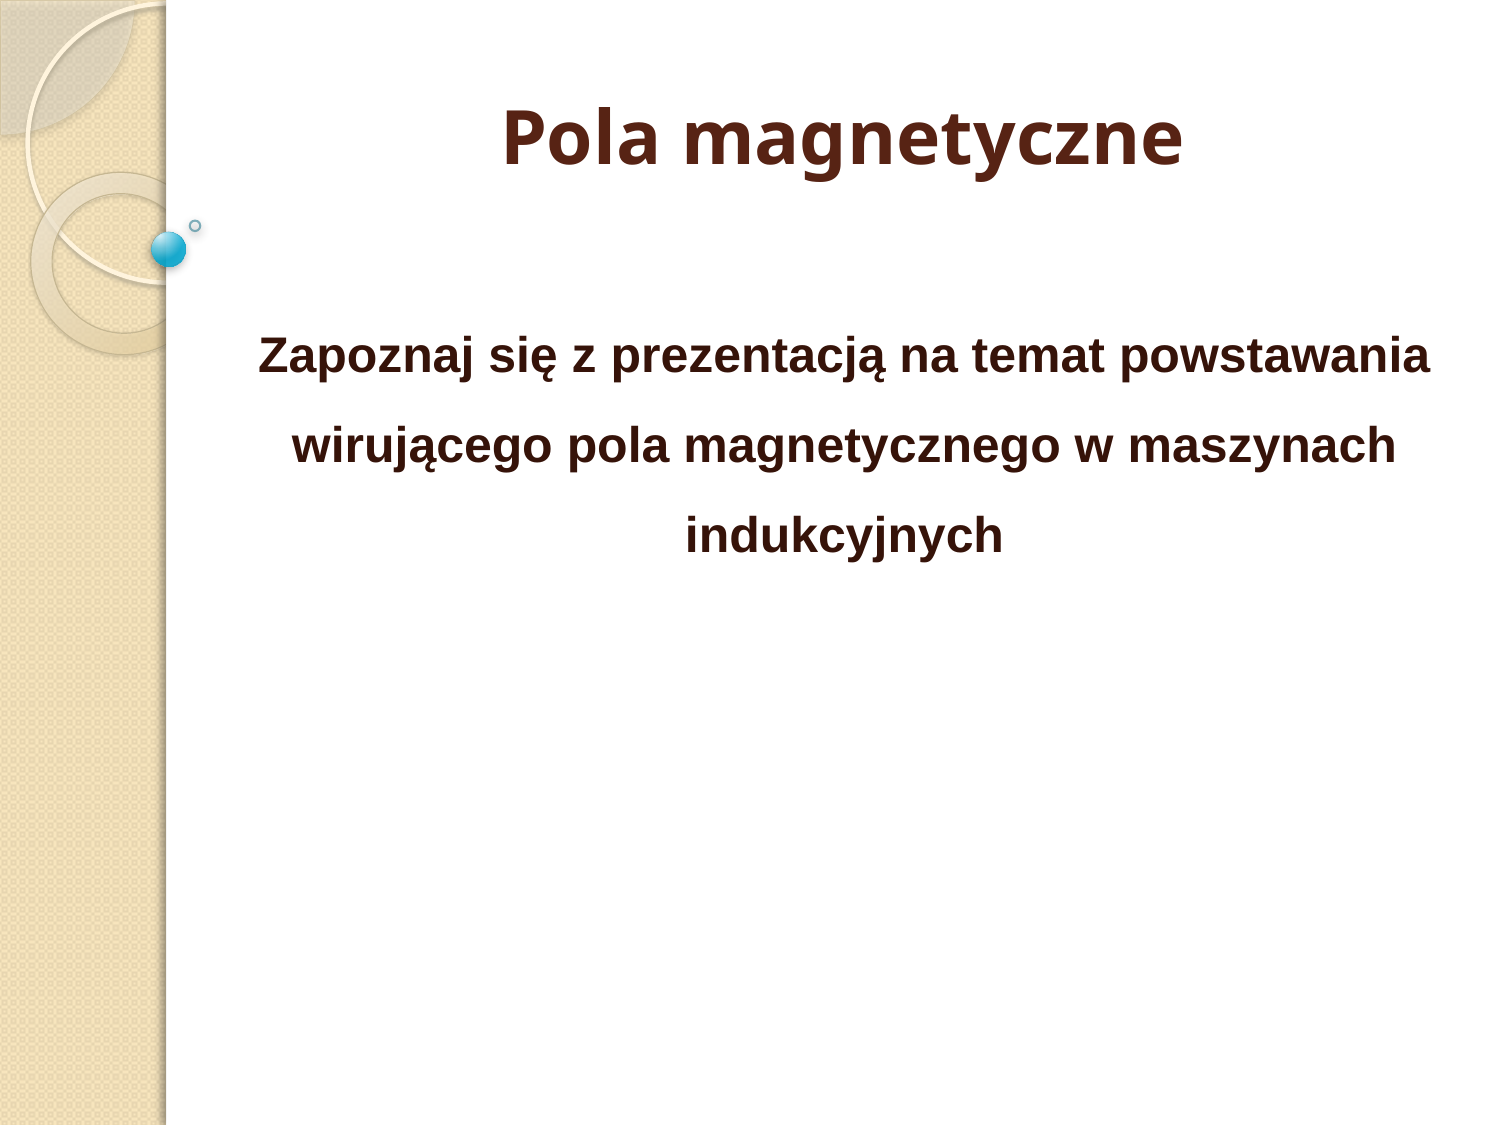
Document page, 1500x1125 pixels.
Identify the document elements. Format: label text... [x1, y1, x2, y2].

title Pola magnetyczne [234, 35, 1450, 188]
subtitle Zapoznaj się z prezentacją na temat powstawania wirującego pola magnetycznego w maszynach indukcyjnych [234, 292, 1450, 961]
